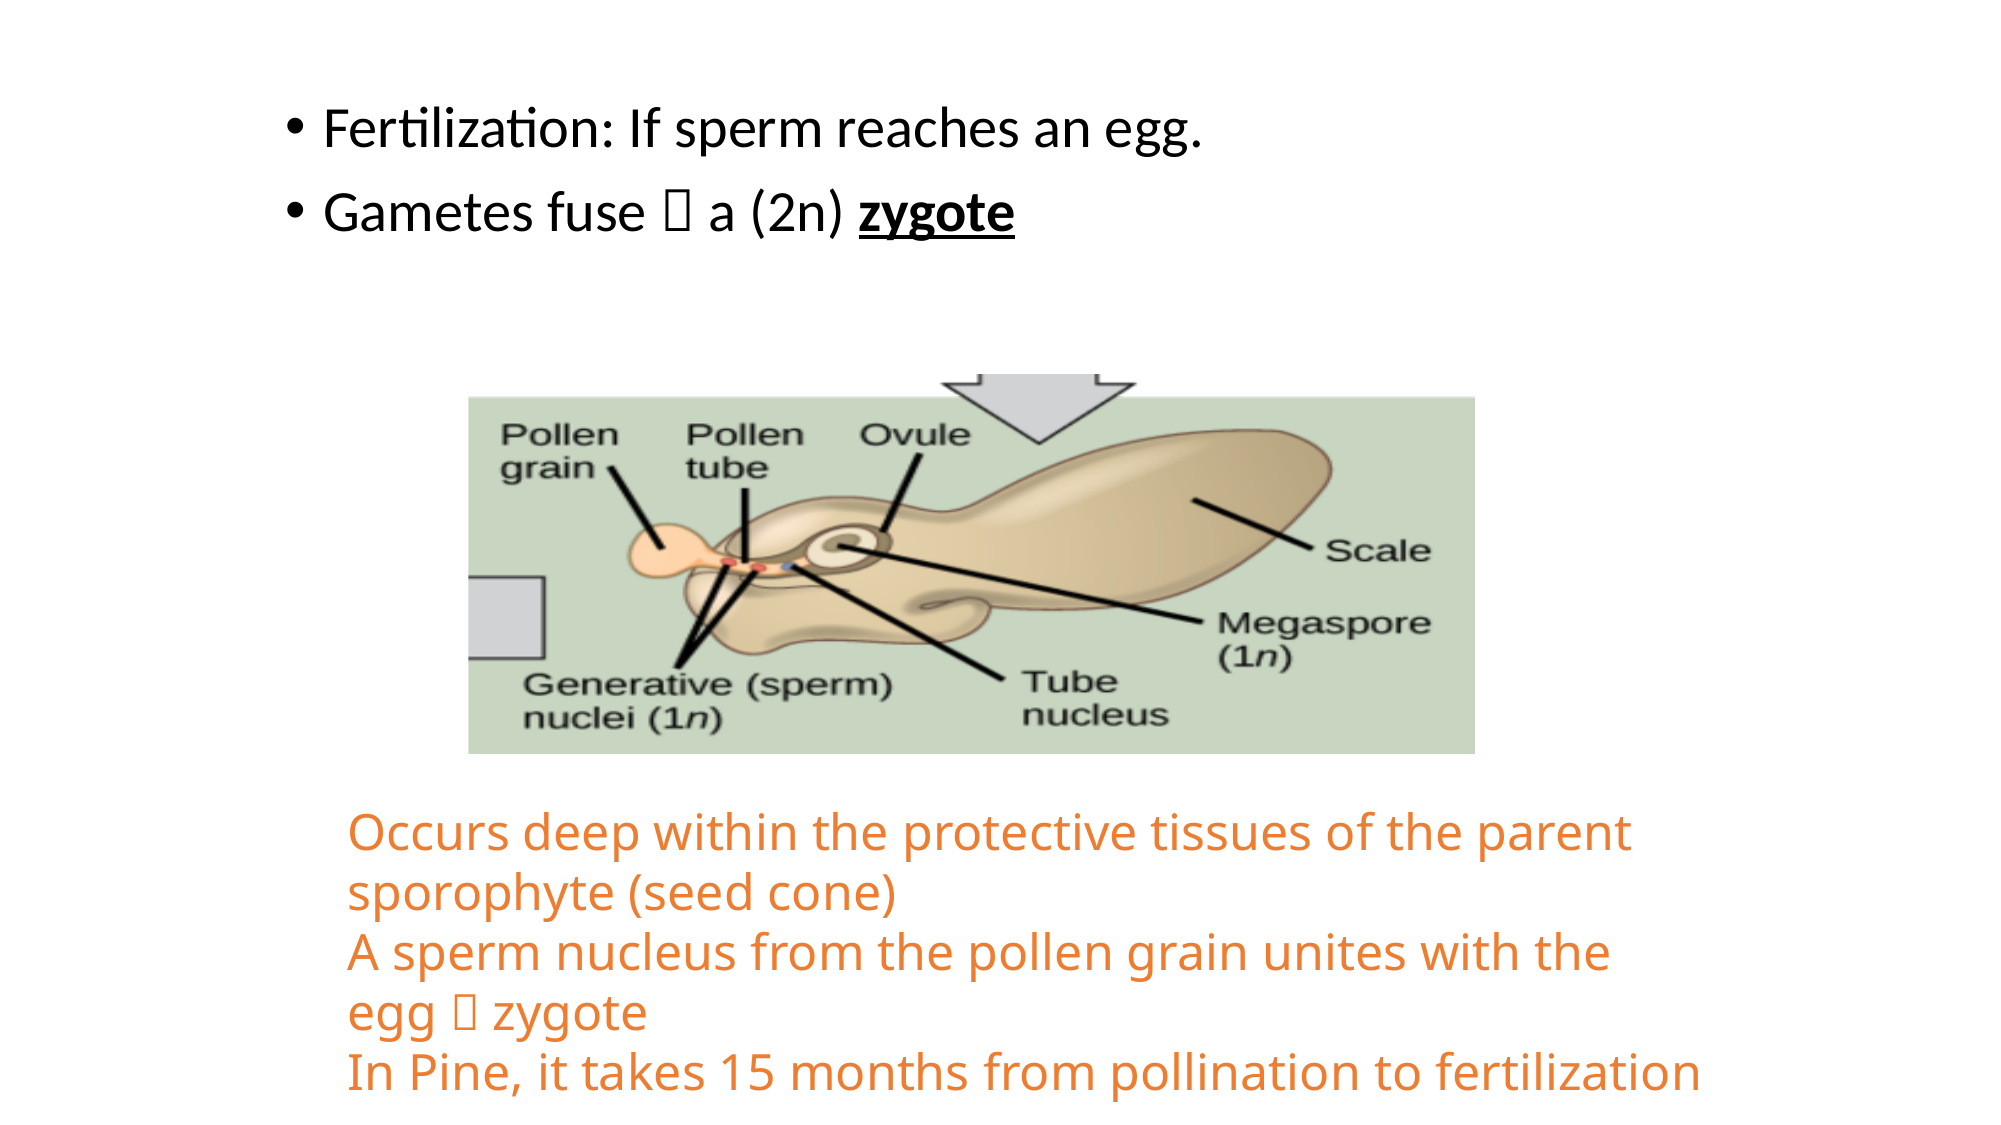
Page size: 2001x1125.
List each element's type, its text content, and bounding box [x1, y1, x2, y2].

picture [468, 374, 1475, 754]
text_box Occurs deep within the protective tissues of the parent sporophyte (seed cone) A sperm nucleus from the pollen grain unites with the egg  zygote In Pine, it takes 15 months from pollination to fertilization [332, 792, 1720, 1125]
list Fertilization: If sperm reaches an egg. Gametes fuse  a (2n) zygote [270, 90, 1730, 659]
